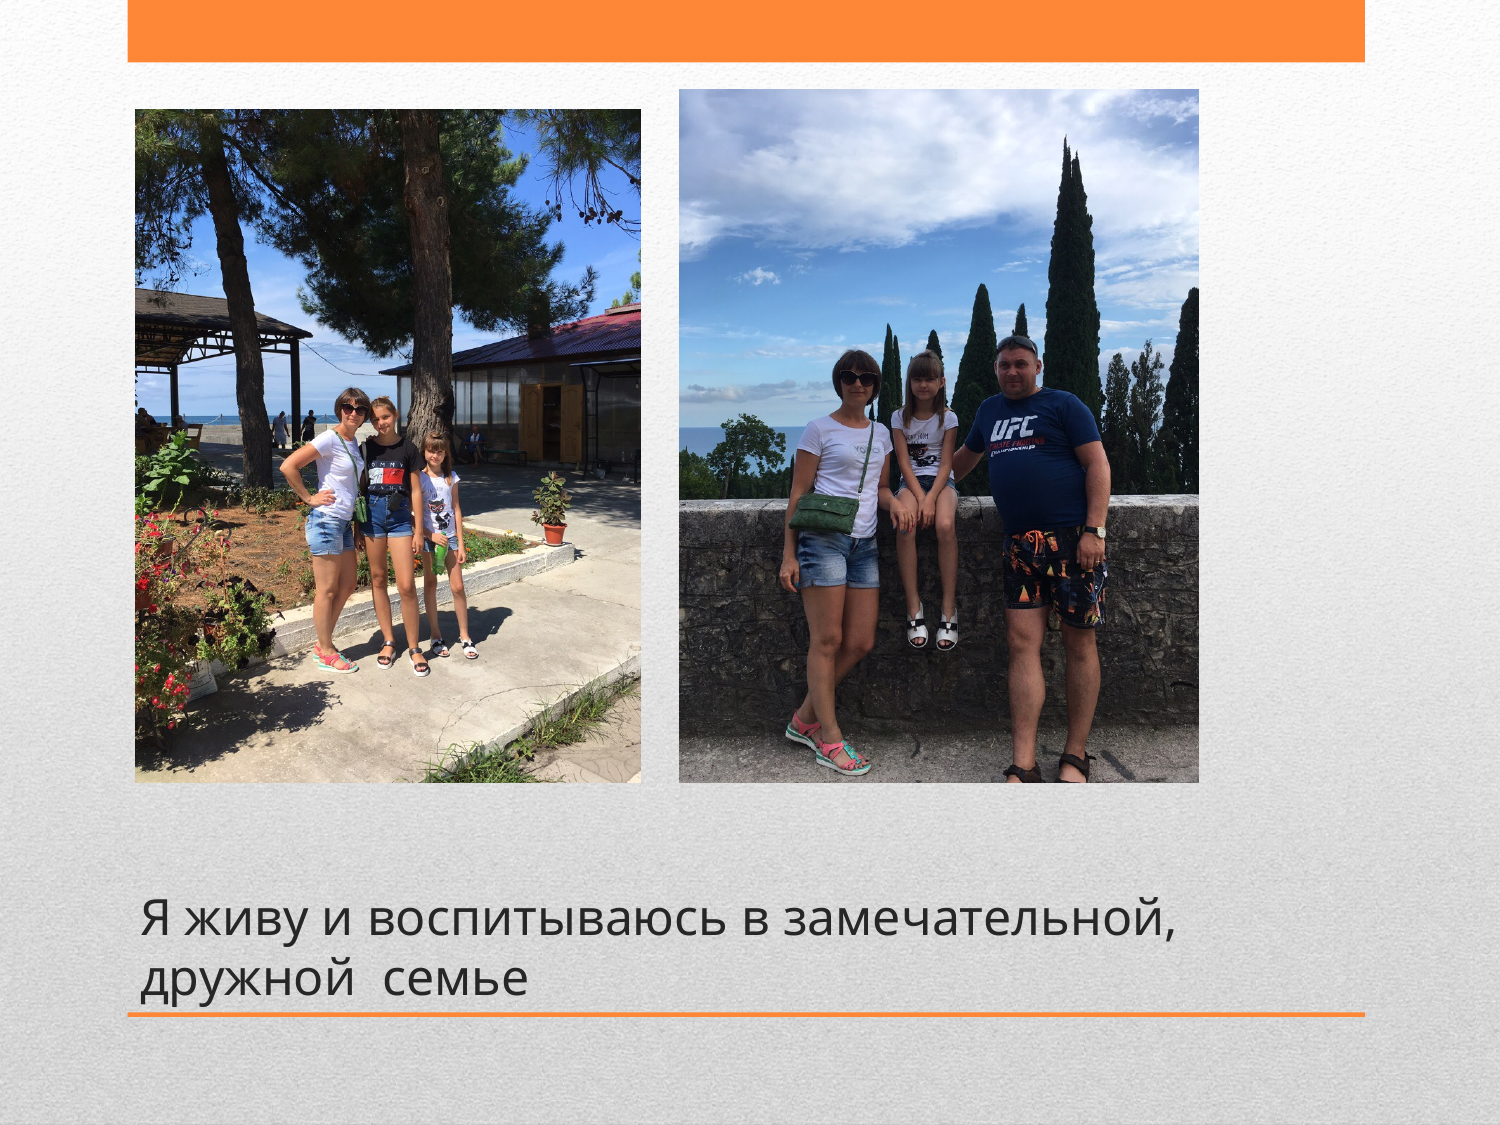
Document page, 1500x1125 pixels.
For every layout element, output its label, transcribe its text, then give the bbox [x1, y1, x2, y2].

picture [678, 89, 1200, 784]
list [134, 108, 642, 784]
title Я живу и воспитываюсь в замечательной, дружной семье [125, 750, 1238, 1013]
